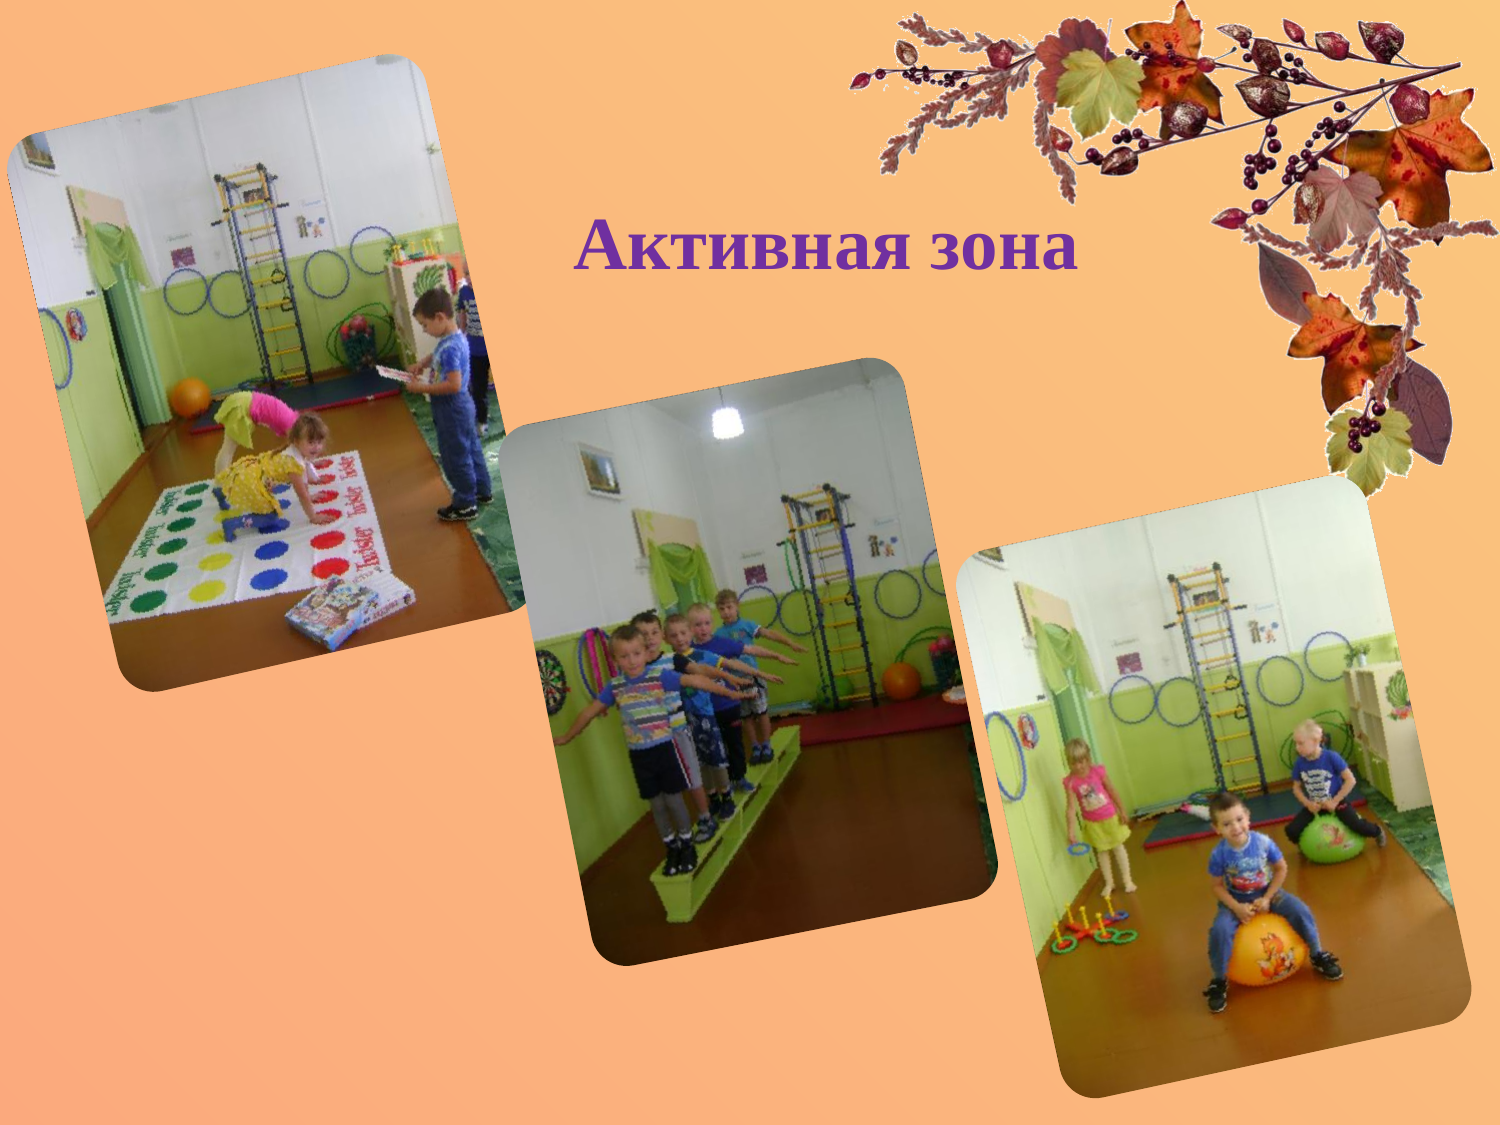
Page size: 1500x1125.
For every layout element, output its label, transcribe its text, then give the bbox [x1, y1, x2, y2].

text_box Активная зона [562, 187, 1125, 293]
picture [0, 0, 1500, 1099]
